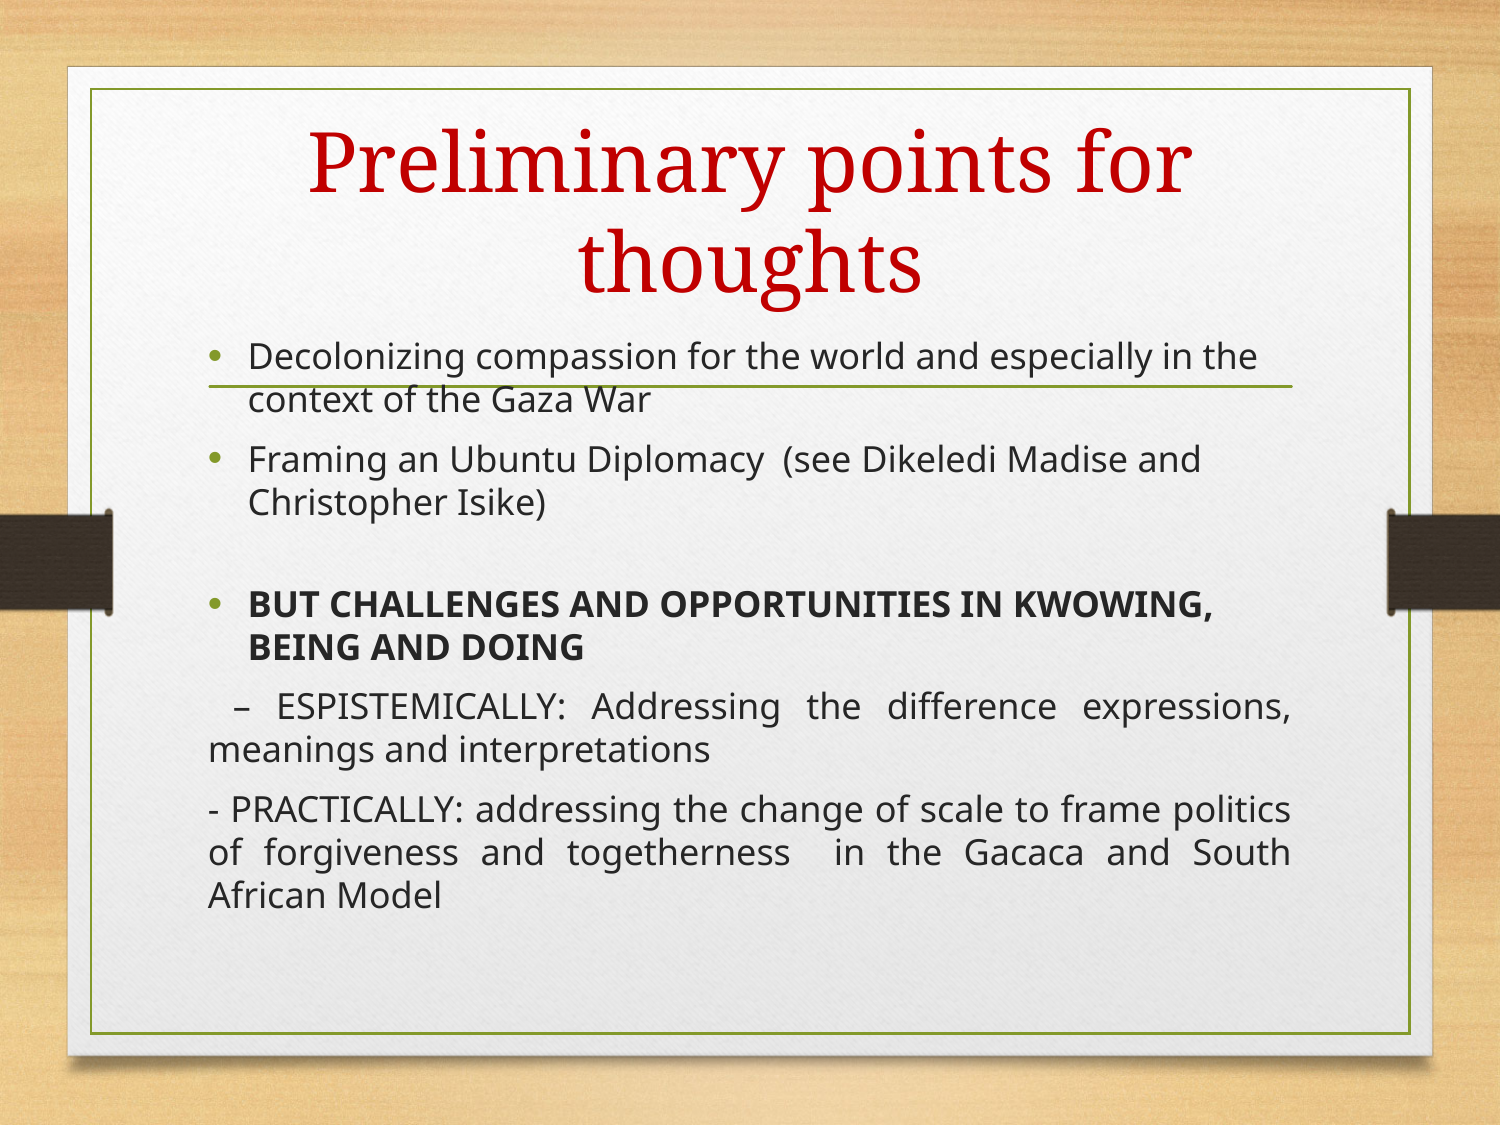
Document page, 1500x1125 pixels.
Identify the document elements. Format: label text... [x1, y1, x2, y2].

title Preliminary points for thoughts [192, 150, 1309, 268]
list Decolonizing compassion for the world and especially in the context of the Gaza War Framing an Ubuntu Diplomacy (see Dikeledi Madise and Christopher Isike) BUT CHALLENGES AND OPPORTUNITIES IN KWOWING, BEING AND DOING – ESPISTEMICALLY: Addressing the difference expressions, meanings and interpretations - PRACTICALLY: addressing the change of scale to frame politics of forgiveness and togetherness in the Gacaca and South African Model [192, 326, 1309, 925]
picture [0, 0, 1500, 1125]
